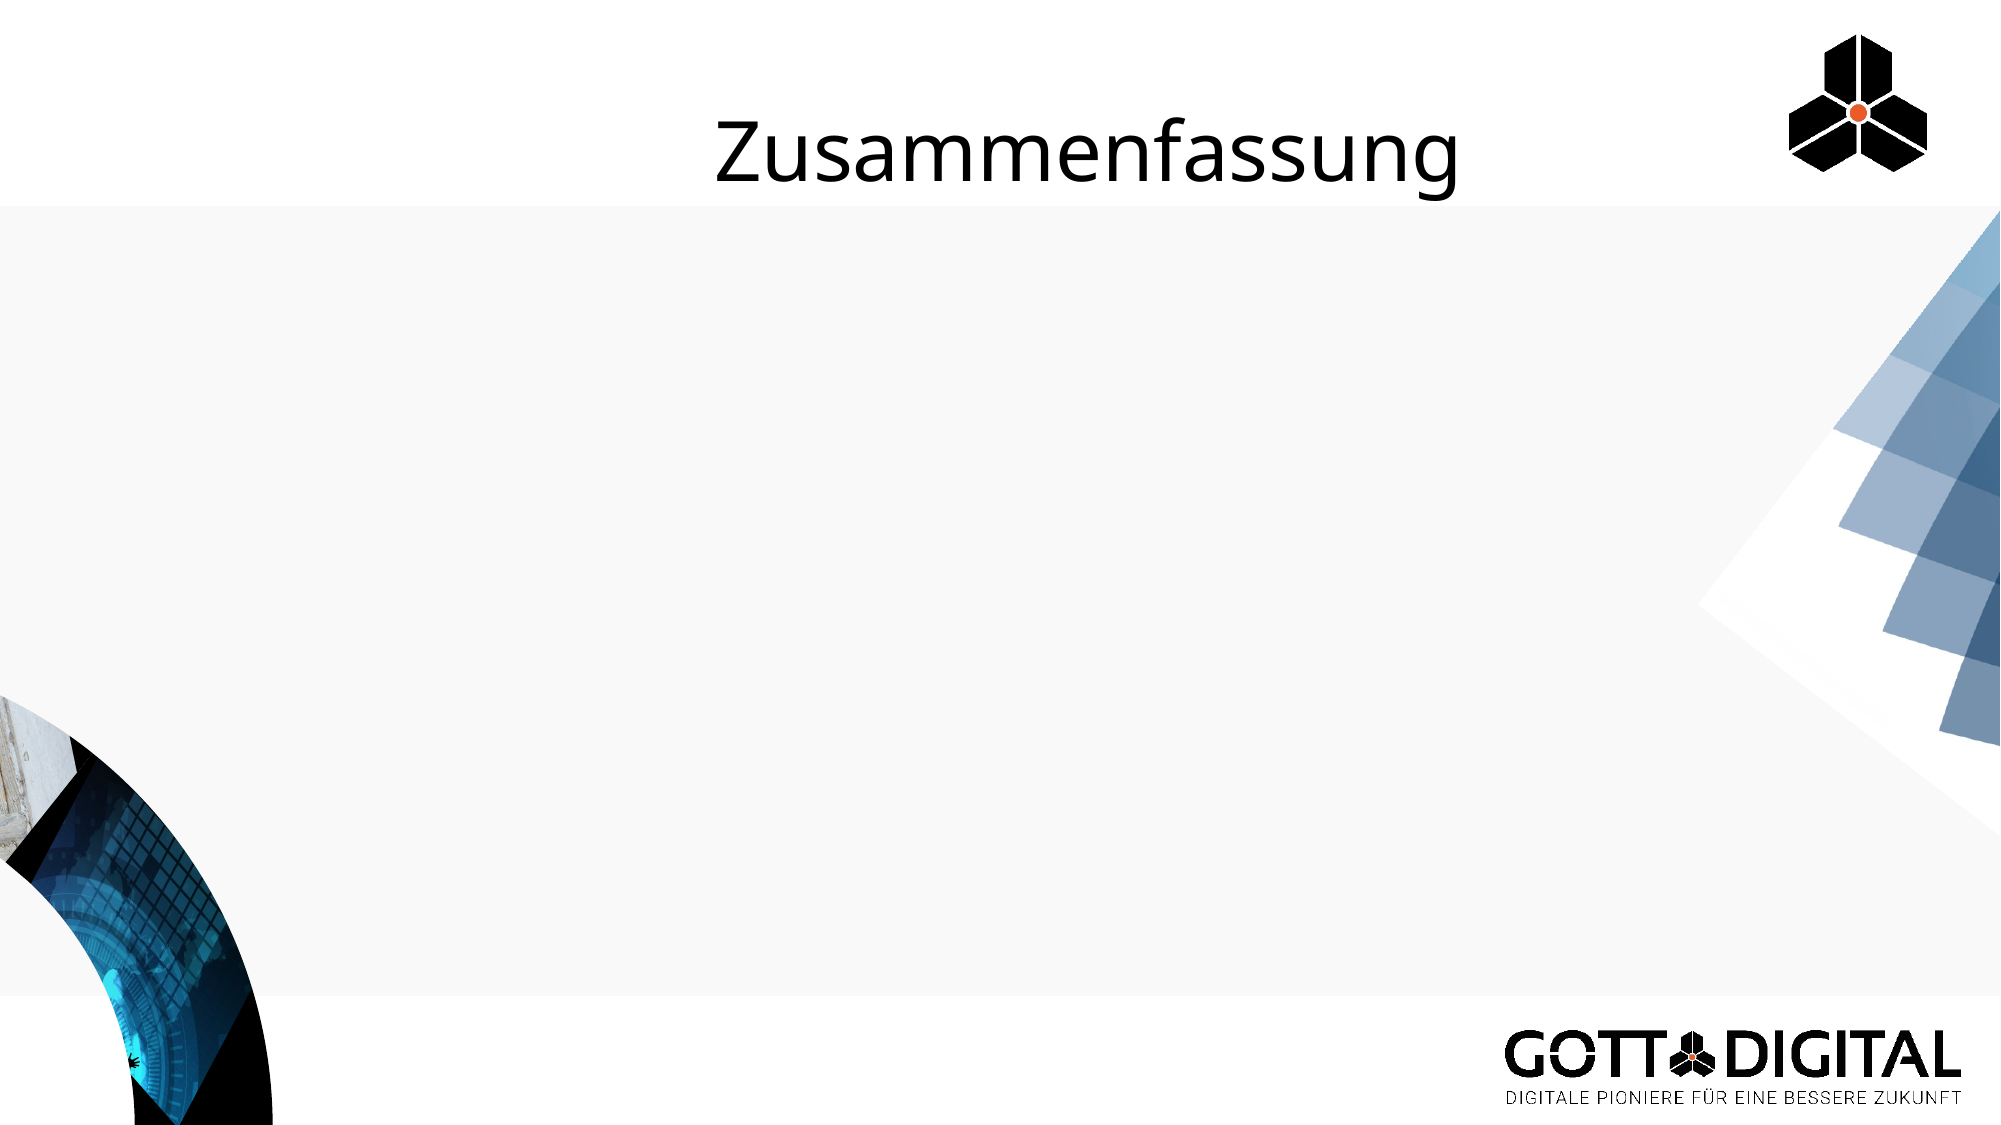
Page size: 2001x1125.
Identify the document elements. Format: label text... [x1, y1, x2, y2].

picture [1700, 34, 2000, 834]
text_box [0, 618, 344, 1125]
text_box Zusammenfassung [553, 90, 1625, 206]
picture [1505, 1030, 1961, 1104]
